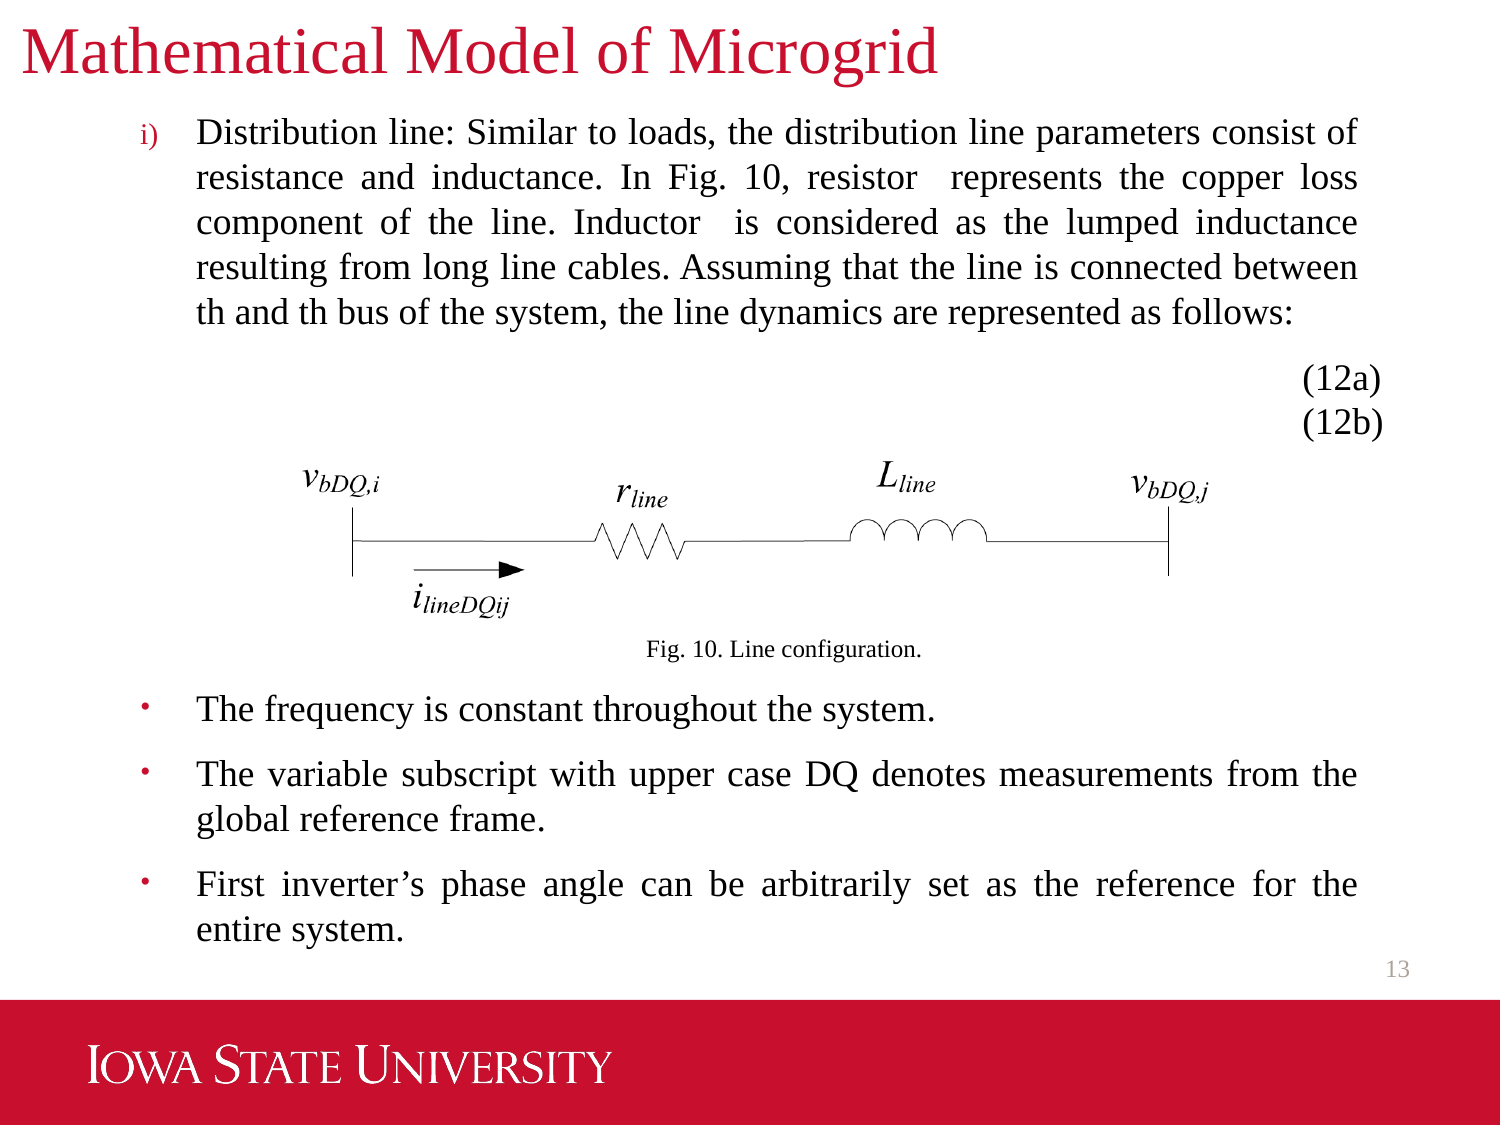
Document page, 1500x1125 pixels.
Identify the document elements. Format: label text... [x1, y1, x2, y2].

slide_number 13 [1074, 937, 1425, 998]
text_box (12a) [1287, 345, 1400, 389]
picture [287, 426, 1213, 631]
text_box (12b) [1287, 389, 1400, 450]
text_box Fig. 10. Line configuration. [631, 639, 956, 670]
picture [87, 1044, 613, 1088]
title Mathematical Model of Microgrid [0, 1, 963, 94]
